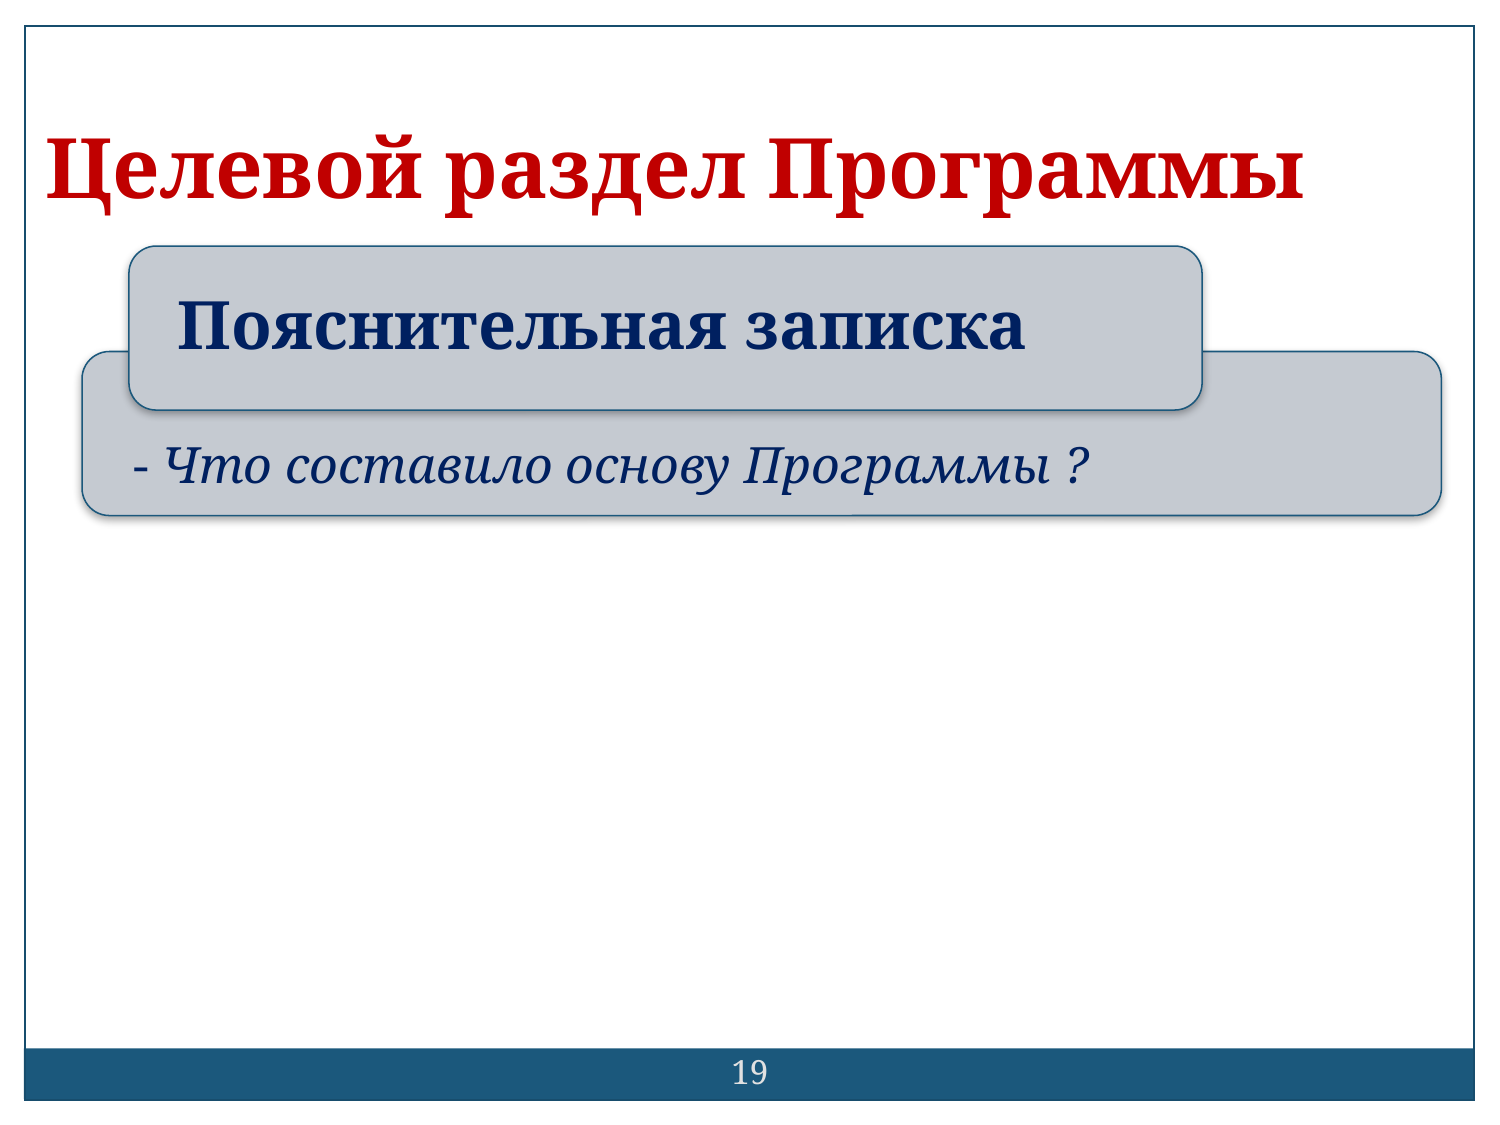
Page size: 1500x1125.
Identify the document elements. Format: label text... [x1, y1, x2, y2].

slide_number 19 [699, 1037, 800, 1110]
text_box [128, 245, 1203, 411]
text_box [81, 351, 1442, 516]
title Целевой раздел Программы [0, 46, 1350, 223]
